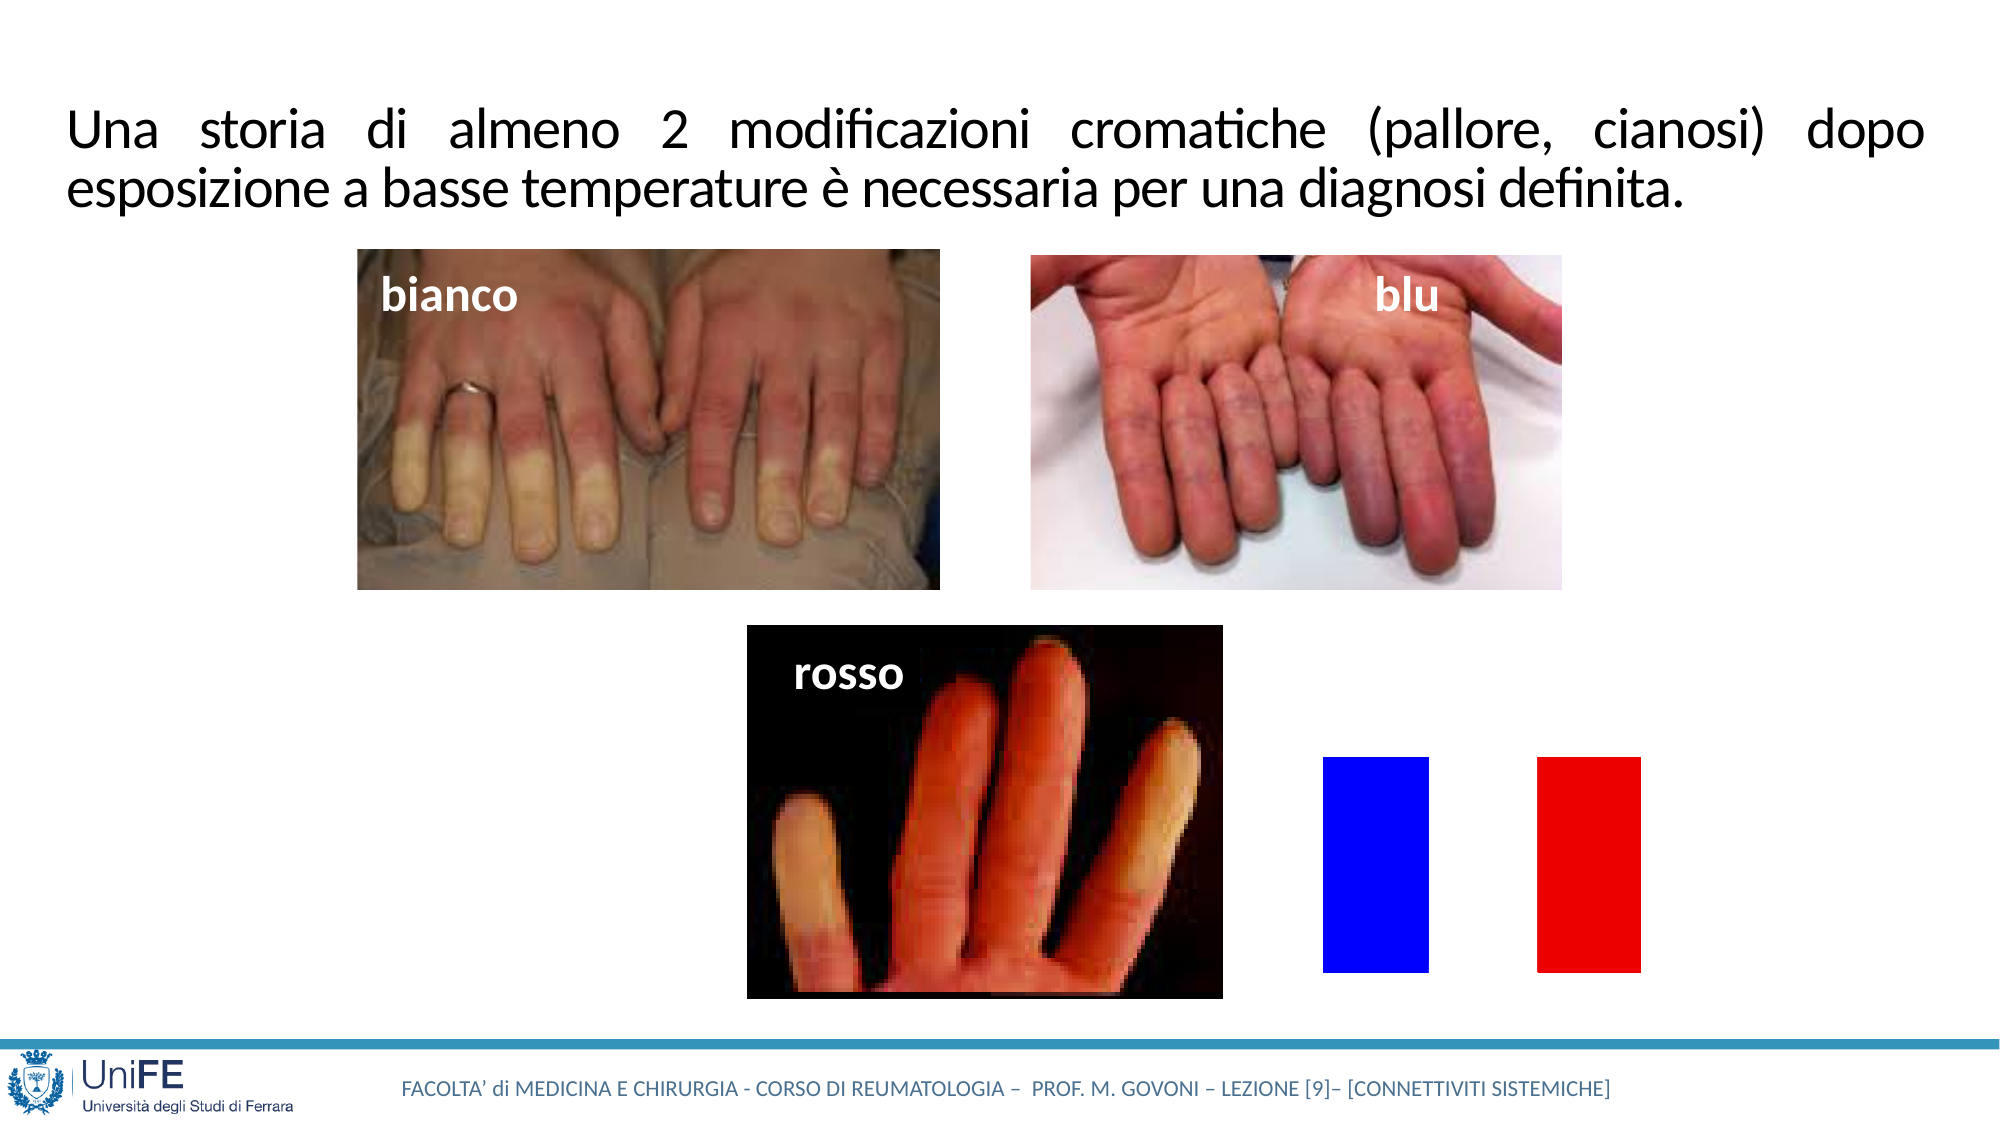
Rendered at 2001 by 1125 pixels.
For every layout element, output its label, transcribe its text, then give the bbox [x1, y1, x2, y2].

picture [1029, 254, 1563, 591]
picture [1323, 756, 1642, 974]
picture [83, 1060, 293, 1114]
picture [746, 624, 1224, 1000]
picture [356, 249, 941, 591]
title Una storia di almeno 2 modificazioni cromatiche (pallore, cianosi) dopo esposizione a basse temperature è necessaria per una diagnosi definita. [51, 39, 1940, 228]
